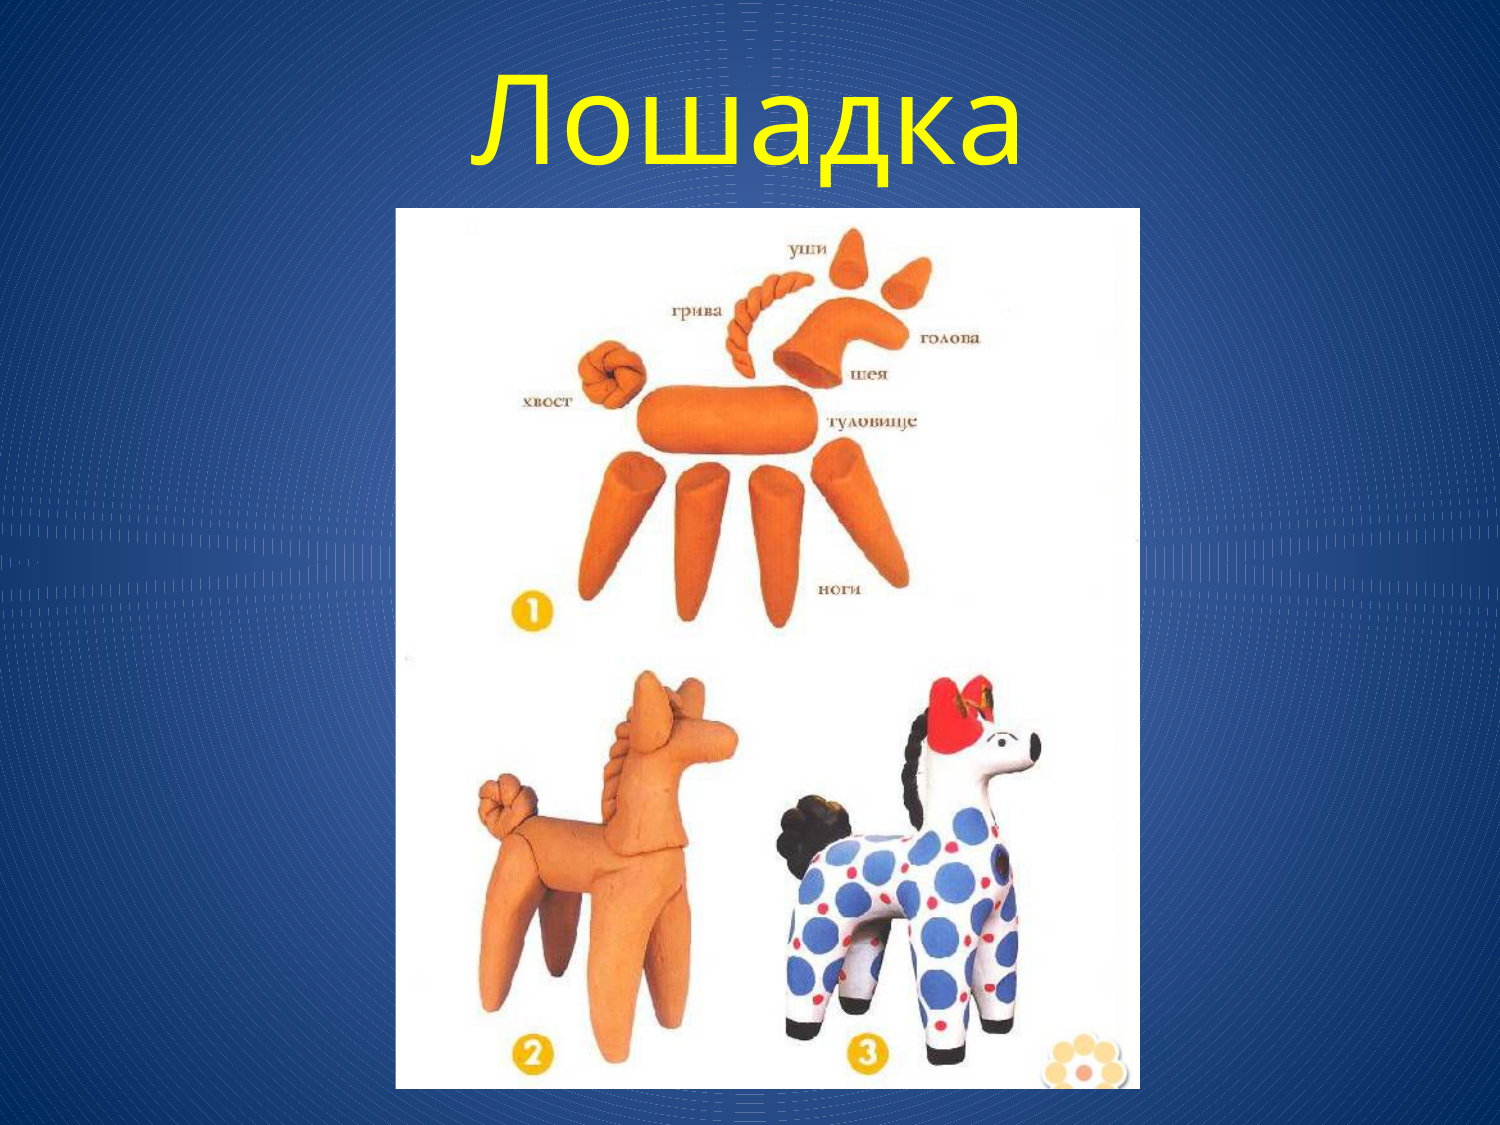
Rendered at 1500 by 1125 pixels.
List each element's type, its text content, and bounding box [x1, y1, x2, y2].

title Лошадка [74, 44, 1426, 185]
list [395, 207, 1141, 1089]
